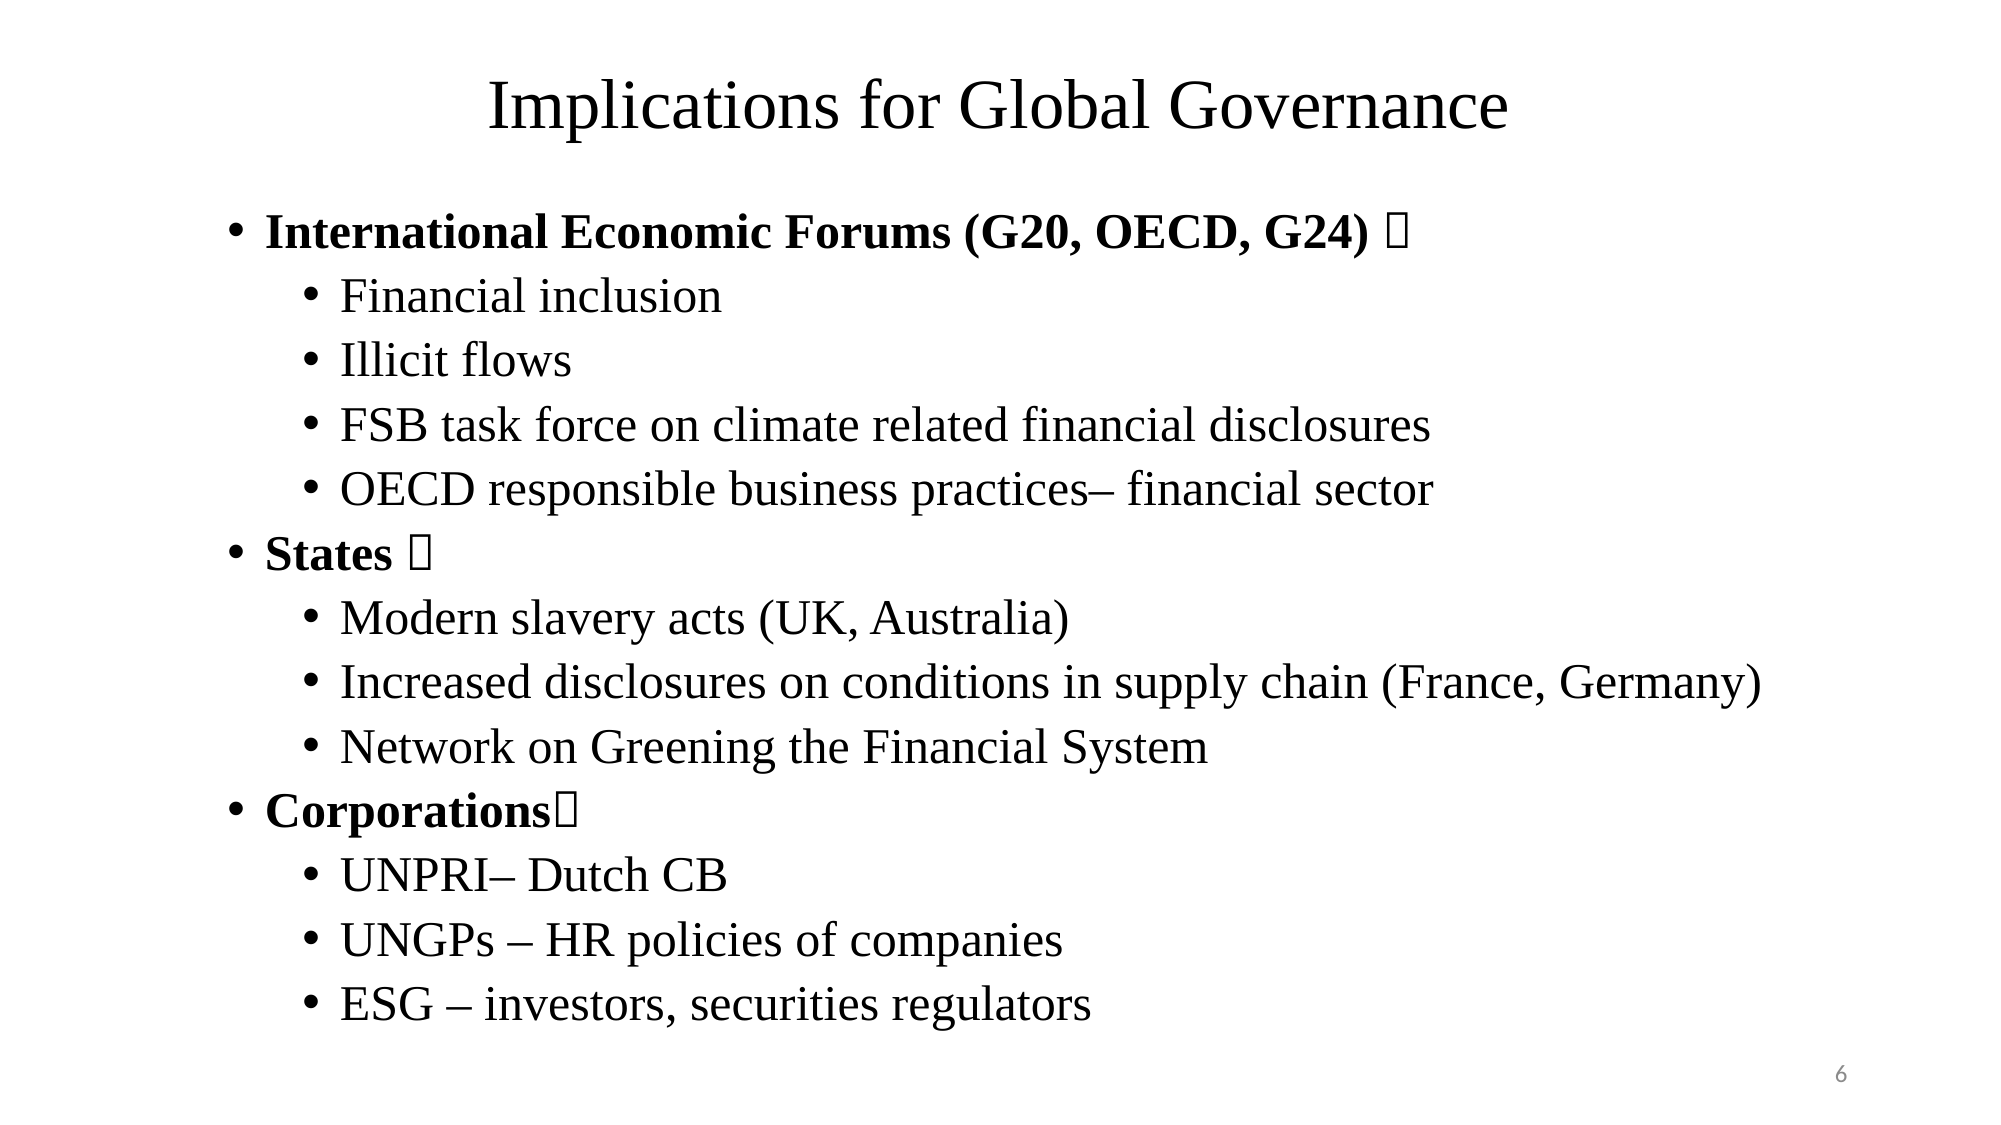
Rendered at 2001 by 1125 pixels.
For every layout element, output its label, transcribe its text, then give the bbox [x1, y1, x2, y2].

slide_number 6 [1412, 1042, 1863, 1103]
list International Economic Forums (G20, OECD, G24)  Financial inclusion Illicit flows FSB task force on climate related financial disclosures OECD responsible business practices– financial sector States  Modern slavery acts (UK, Australia) Increased disclosures on conditions in supply chain (France, Germany) Network on Greening the Financial System Corporations UNPRI– Dutch CB UNGPs – HR policies of companies ESG – investors, securities regulators [137, 197, 1863, 1043]
title Implications for Global Governance [137, 59, 1863, 152]
